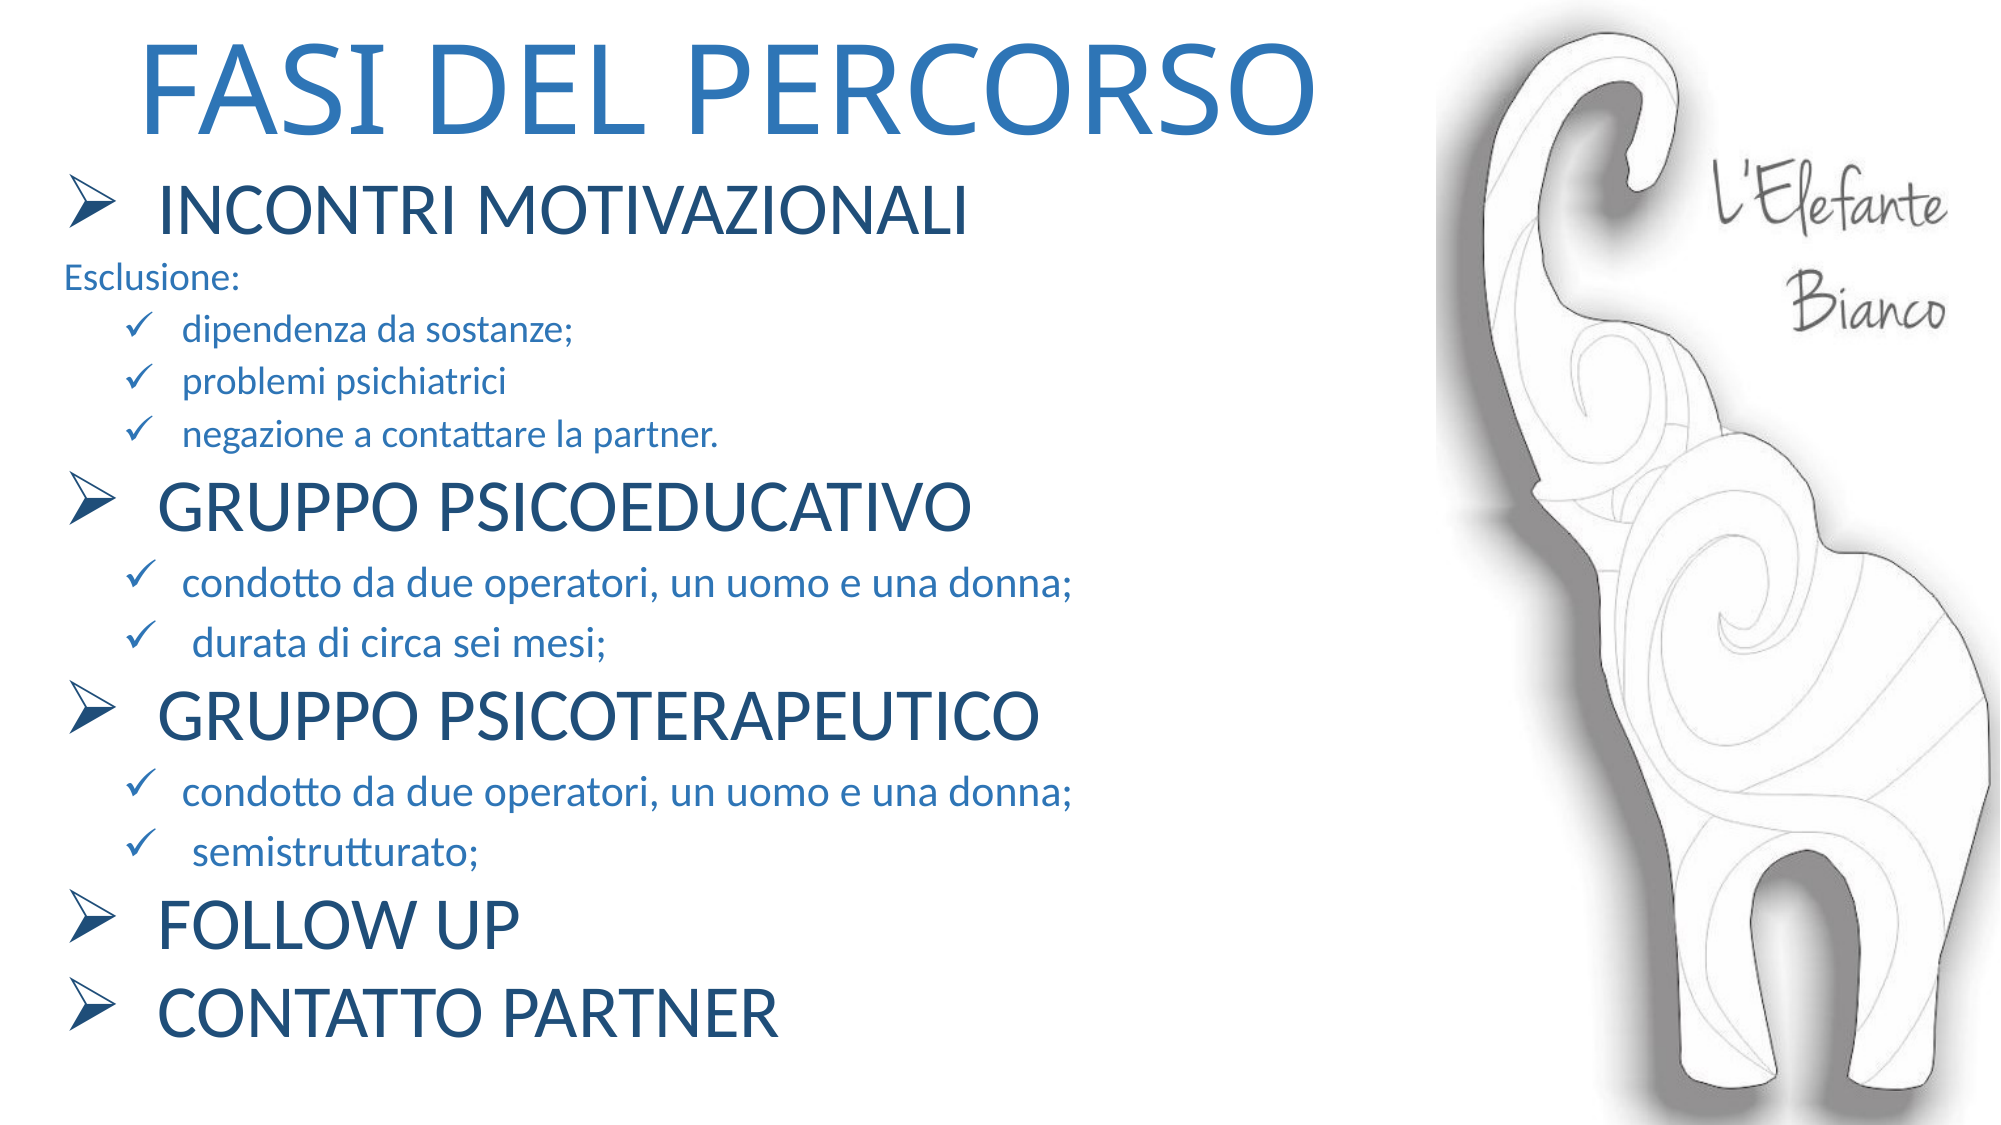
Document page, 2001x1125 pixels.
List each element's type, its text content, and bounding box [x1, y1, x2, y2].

text_box INCONTRI MOTIVAZIONALI Esclusione: dipendenza da sostanze; problemi psichiatrici negazione a contattare la partner. GRUPPO PSICOEDUCATIVO condotto da due operatori, un uomo e una donna; durata di circa sei mesi; GRUPPO PSICOTERAPEUTICO condotto da due operatori, un uomo e una donna; semistrutturato; FOLLOW UP CONTATTO PARTNER [48, 173, 1430, 1102]
text_box FASI DEL PERCORSO [63, 0, 1395, 173]
picture [1435, 0, 2000, 1125]
